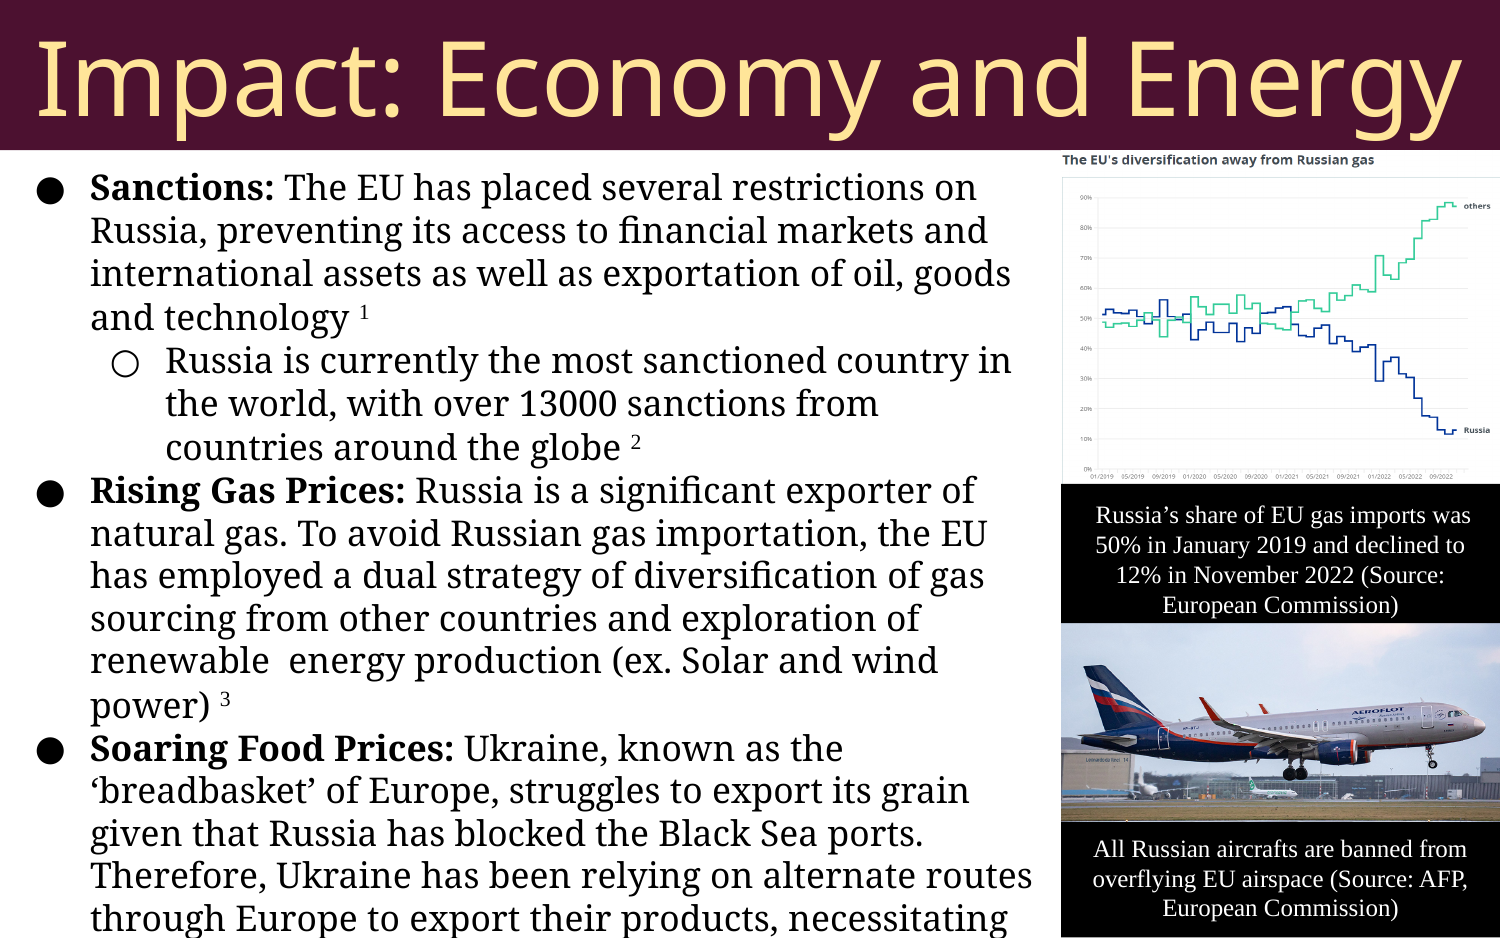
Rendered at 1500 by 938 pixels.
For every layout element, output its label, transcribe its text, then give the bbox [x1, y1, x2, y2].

text_box Russia’s share of EU gas imports was 50% in January 2019 and declined to 12% in November 2022 (Source: European Commission) [1061, 490, 1500, 603]
text_box All Russian aircrafts are banned from overflying EU airspace (Source: AFP, European Commission) [1061, 827, 1500, 938]
text_box Sanctions: The EU has placed several restrictions on Russia, preventing its access to financial markets and international assets as well as exportation of oil, goods and technology 1 Russia is currently the most sanctioned country in the world, with over 13000 sanctions from countries around the globe 2 Rising Gas Prices: Russia is a significant exporter of natural gas. To avoid Russian gas importation, the EU has employed a dual strategy of diversification of gas sourcing from other countries and exploration of renewable energy production (ex. Solar and wind power) 3 Soaring Food Prices: Ukraine, known as the ‘breadbasket’ of Europe, struggles to export its grain given that Russia has blocked the Black Sea ports. Therefore, Ukraine has been relying on alternate routes through Europe to export their products, necessitating the rise of food prices, global hunger, and market competition with other countries 4 [0, 150, 1061, 938]
picture [1060, 150, 1500, 484]
picture [1060, 603, 1500, 822]
title Impact: Economy and Energy [0, 0, 1500, 150]
